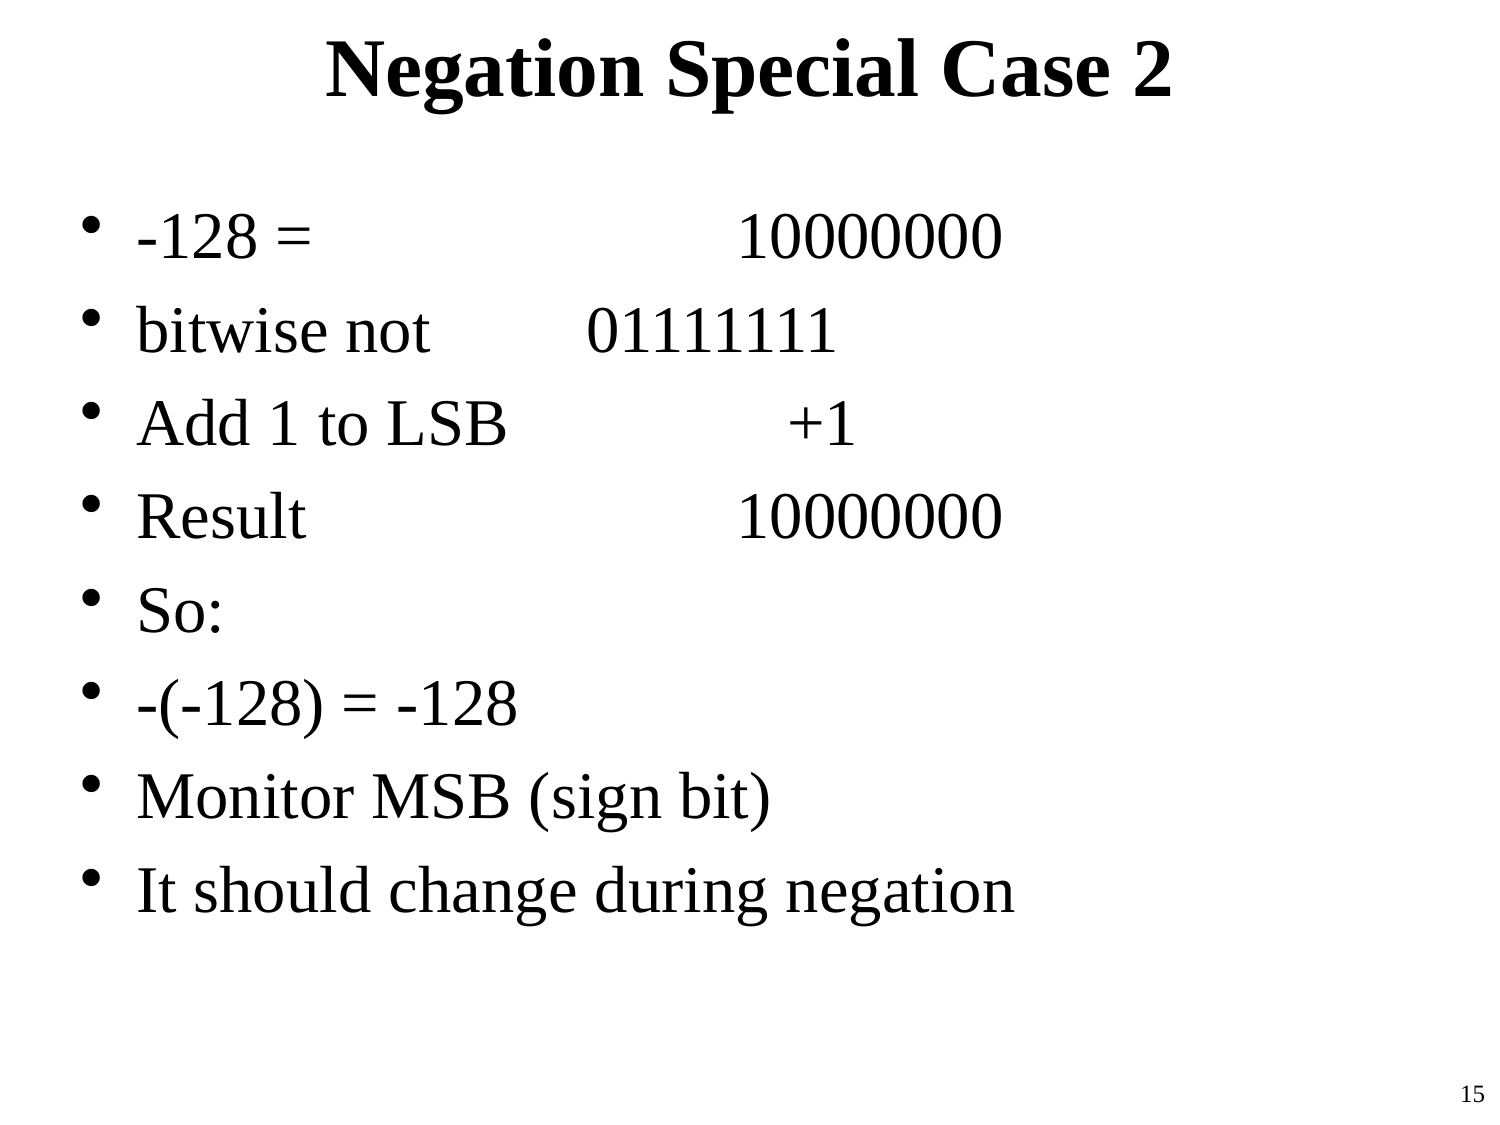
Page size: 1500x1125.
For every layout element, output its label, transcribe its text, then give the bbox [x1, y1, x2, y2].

title Negation Special Case 2 [0, 0, 1500, 126]
list -128 = 10000000 bitwise not 01111111 Add 1 to LSB +1 Result 10000000 So: -(-128) = -128 Monitor MSB (sign bit) It should change during negation [64, 184, 1424, 1002]
slide_number 15 [1186, 1069, 1500, 1125]
